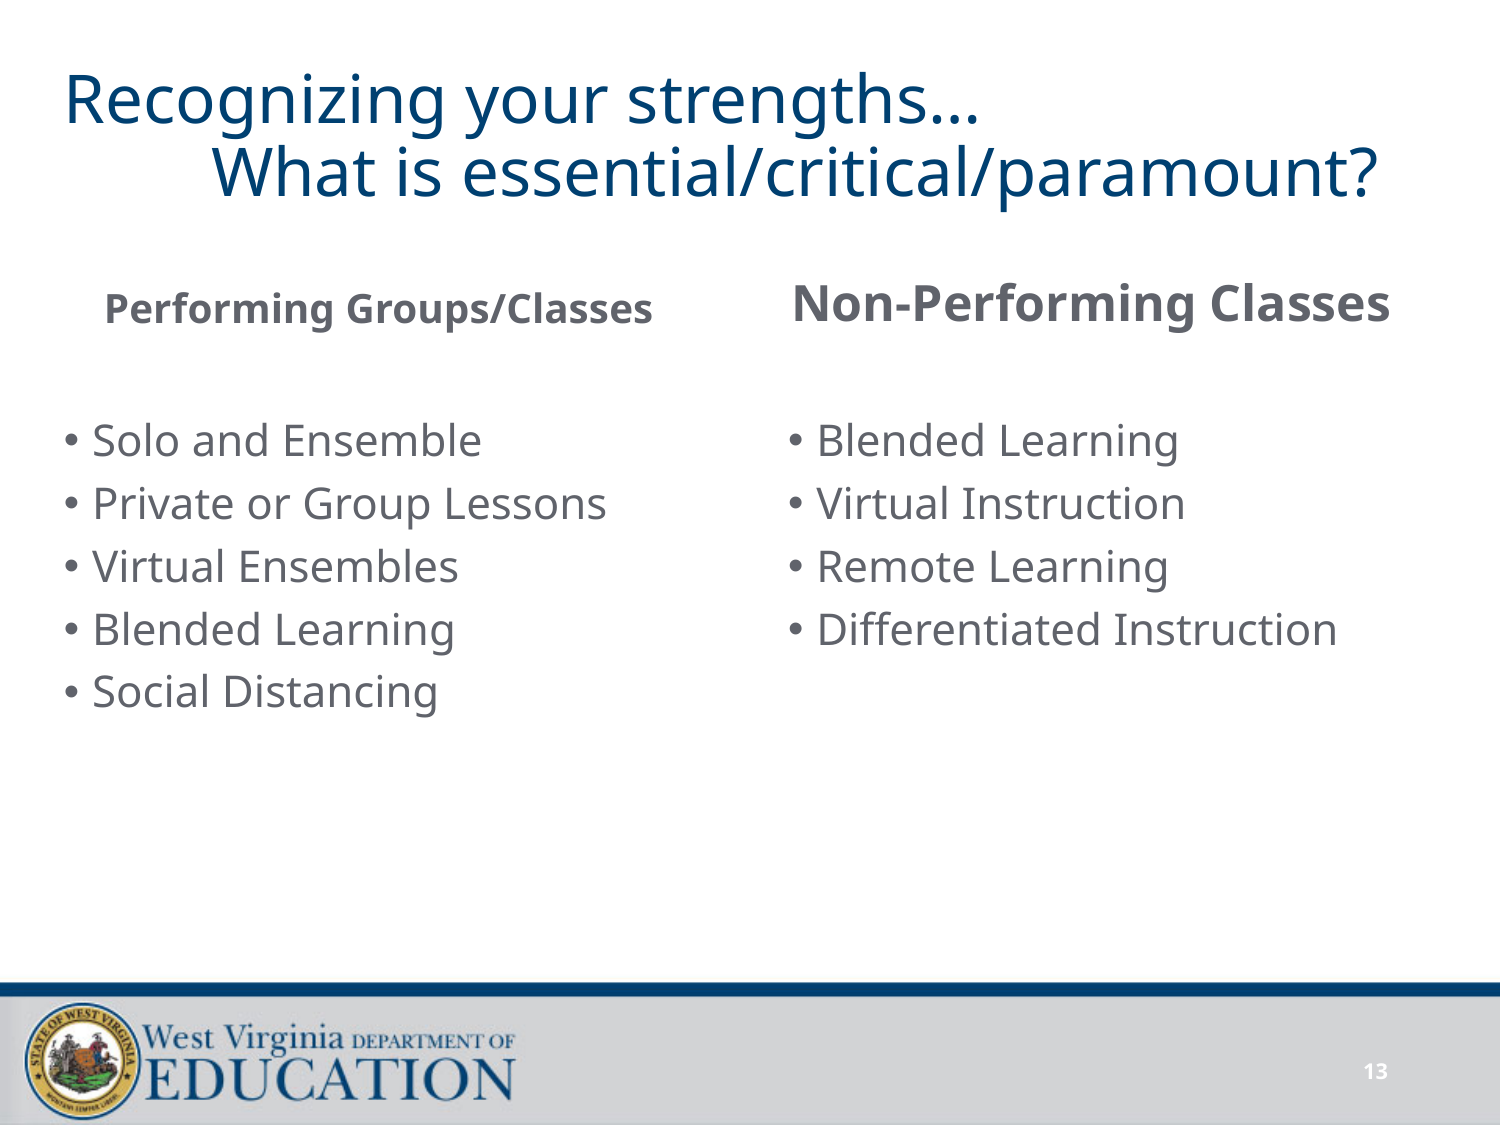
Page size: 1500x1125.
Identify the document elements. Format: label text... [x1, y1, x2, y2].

slide_number 13 [1303, 1042, 1448, 1103]
title Recognizing your strengths… What is essential/critical/paramount? [49, 23, 1448, 254]
list Non-Performing Classes [775, 275, 1448, 341]
list Solo and Ensemble Private or Group Lessons Virtual Ensembles Blended Learning Social Distancing [49, 410, 724, 956]
list Performing Groups/Classes [88, 254, 724, 341]
picture [0, 0, 1500, 1125]
list Blended Learning Virtual Instruction Remote Learning Differentiated Instruction [773, 410, 1449, 956]
